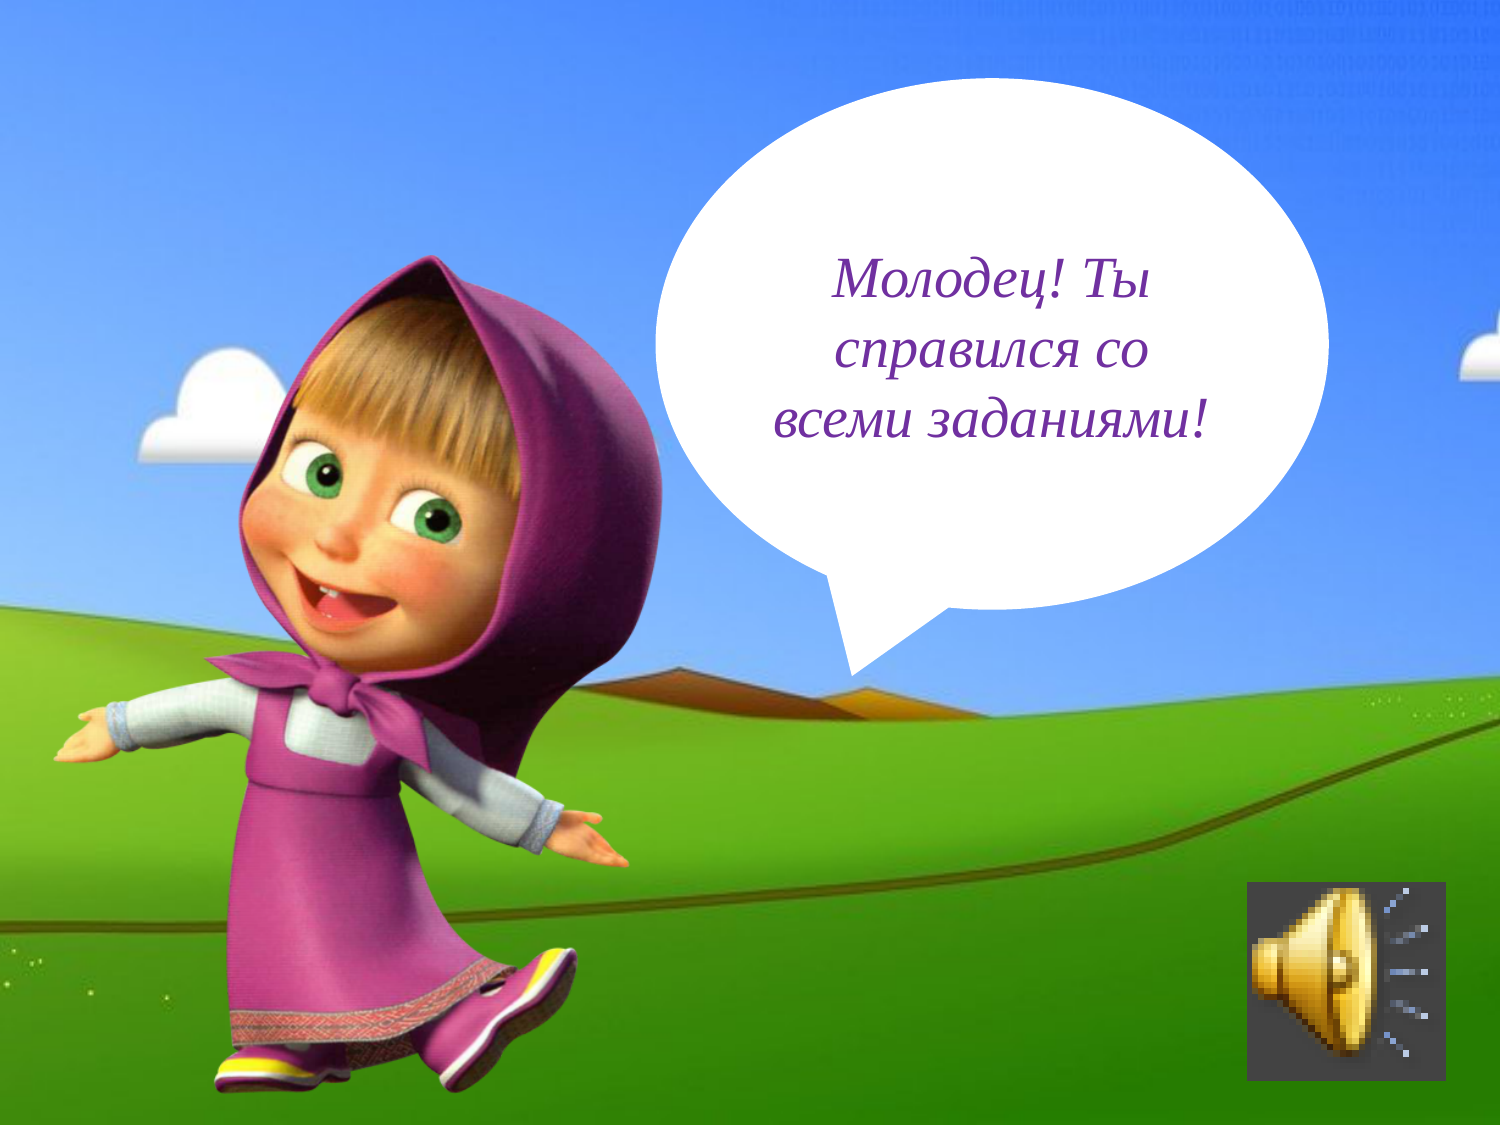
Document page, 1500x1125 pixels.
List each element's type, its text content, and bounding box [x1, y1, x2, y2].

picture [0, 0, 1500, 1125]
text_box Молодец! Ты справился со всеми заданиями! [666, 76, 1331, 679]
